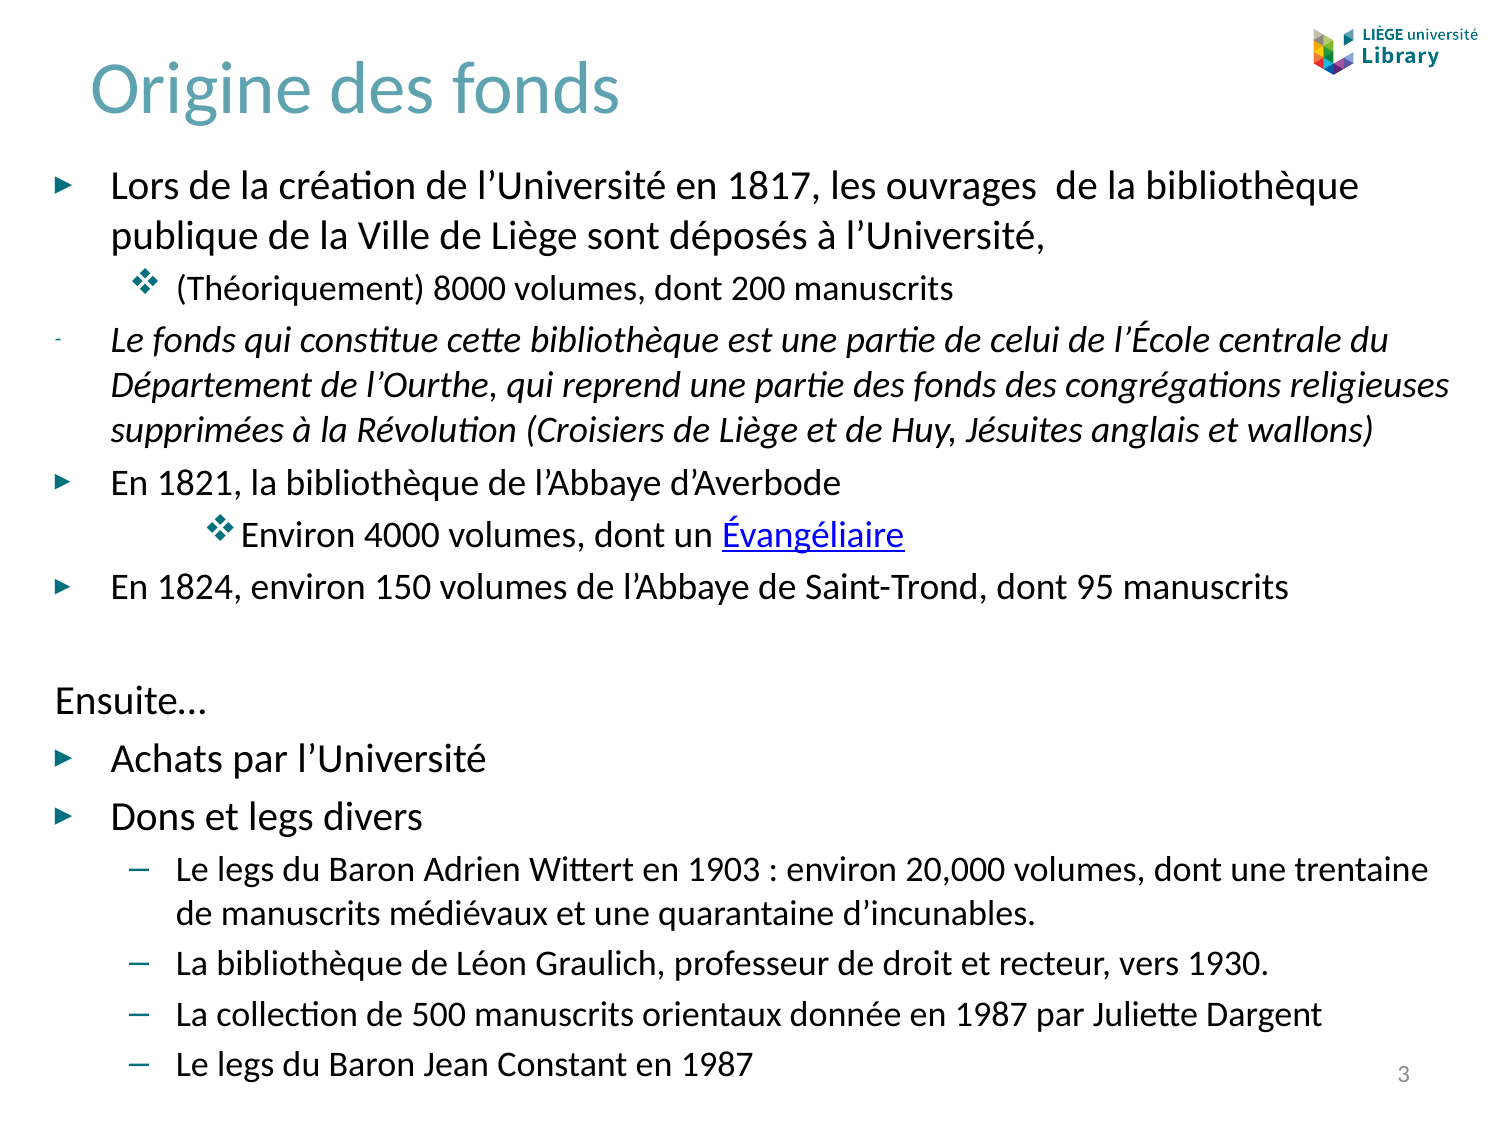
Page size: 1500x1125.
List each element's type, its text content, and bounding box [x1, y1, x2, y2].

picture [1296, 11, 1495, 93]
slide_number 3 [1074, 1042, 1425, 1103]
list Lors de la création de l’Université en 1817, les ouvrages de la bibliothèque publique de la Ville de Liège sont déposés à l’Université, (Théoriquement) 8000 volumes, dont 200 manuscrits Le fonds qui constitue cette bibliothèque est une partie de celui de l’École centrale du Département de l’Ourthe, qui reprend une partie des fonds des congrégations religieuses supprimées à la Révolution (Croisiers de Liège et de Huy, Jésuites anglais et wallons) En 1821, la bibliothèque de l’Abbaye d’Averbode Environ 4000 volumes, dont un Évangéliaire En 1824, environ 150 volumes de l’Abbaye de Saint-Trond, dont 95 manuscrits Ensuite… Achats par l’Université Dons et legs divers Le legs du Baron Adrien Wittert en 1903 : environ 20,000 volumes, dont une trentaine de manuscrits médiévaux et une quarantaine d’incunables. La bibliothèque de Léon Graulich, professeur de droit et recteur, vers 1930. La collection de 500 manuscrits orientaux donnée en 1987 par Juliette Dargent Le legs du Baron Jean Constant en 1987 [39, 150, 1479, 1103]
title Origine des fonds [75, 32, 1425, 135]
